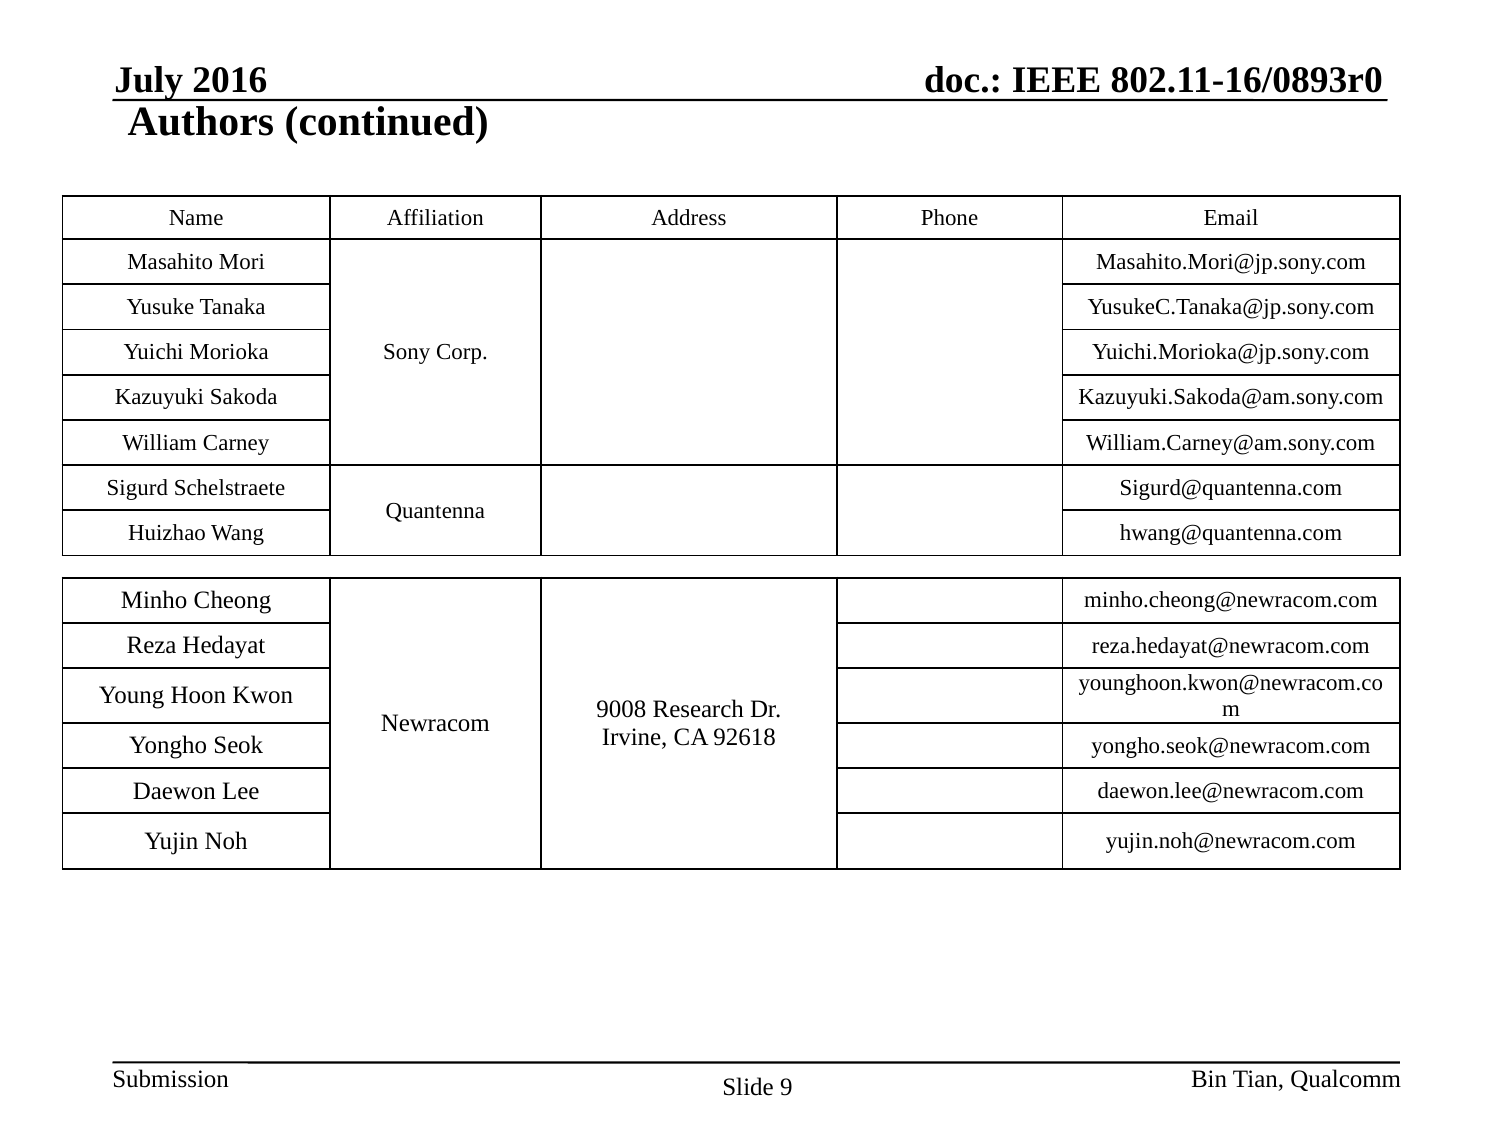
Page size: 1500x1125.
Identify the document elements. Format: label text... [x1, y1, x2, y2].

table_header [838, 579, 1062, 622]
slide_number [114, 54, 270, 101]
table_cell younghoon.kwon@newracom.com [1063, 669, 1399, 722]
table_header 9008 Research Dr. Irvine, CA 92618 [542, 579, 836, 868]
table_cell Reza Hedayat [63, 624, 329, 667]
table_header [838, 466, 1062, 555]
table_header minho.cheong@newracom.com [1063, 579, 1399, 622]
table_cell [838, 814, 1062, 868]
table_cell [838, 724, 1062, 767]
table_cell Sony Corp. [331, 240, 540, 464]
table_cell William.Carney@am.sony.com [1063, 421, 1399, 464]
table_header [542, 466, 836, 555]
table_cell Daewon Lee [63, 769, 329, 812]
table_cell [838, 240, 1062, 464]
table_header Newracom [331, 579, 540, 868]
table_header Affiliation [331, 197, 540, 238]
table_cell William Carney [63, 421, 329, 464]
table_cell Yuichi.Morioka@jp.sony.com [1063, 330, 1399, 374]
table_cell Kazuyuki Sakoda [63, 376, 329, 419]
table_cell Masahito.Mori@jp.sony.com [1063, 240, 1399, 283]
table_cell [838, 624, 1062, 667]
table_cell reza.hedayat@newracom.com [1063, 624, 1399, 667]
title Authors (continued) [112, 99, 1388, 138]
table_cell hwang@quantenna.com [1063, 511, 1399, 555]
table_header Name [63, 197, 329, 238]
table_cell Huizhao Wang [63, 511, 329, 555]
table_header Email [1063, 197, 1399, 238]
table_header Sigurd@quantenna.com [1063, 466, 1399, 509]
table_cell Yuichi Morioka [63, 330, 329, 374]
table_header Sigurd Schelstraete [63, 466, 329, 509]
footer Bin Tian, Qualcomm [1173, 1061, 1402, 1093]
table_cell yongho.seok@newracom.com [1063, 724, 1399, 767]
table_header Quantenna [331, 466, 540, 555]
table_cell Yujin Noh [63, 814, 329, 868]
slide_number Slide 9 [713, 1069, 802, 1101]
table_cell Yongho Seok [63, 724, 329, 767]
table_header Address [542, 197, 836, 238]
table_cell [542, 240, 836, 464]
table_cell daewon.lee@newracom.com [1063, 769, 1399, 812]
table_header Minho Cheong [63, 579, 329, 622]
table_cell Masahito Mori [63, 240, 329, 283]
table_cell [838, 669, 1062, 722]
table_cell [838, 769, 1062, 812]
table_cell Yusuke Tanaka [63, 285, 329, 329]
table_cell Kazuyuki.Sakoda@am.sony.com [1063, 376, 1399, 419]
table_cell YusukeC.Tanaka@jp.sony.com [1063, 285, 1399, 329]
table_header Phone [838, 197, 1062, 238]
table_cell Young Hoon Kwon [63, 669, 329, 722]
table_cell yujin.noh@newracom.com [1063, 814, 1399, 868]
